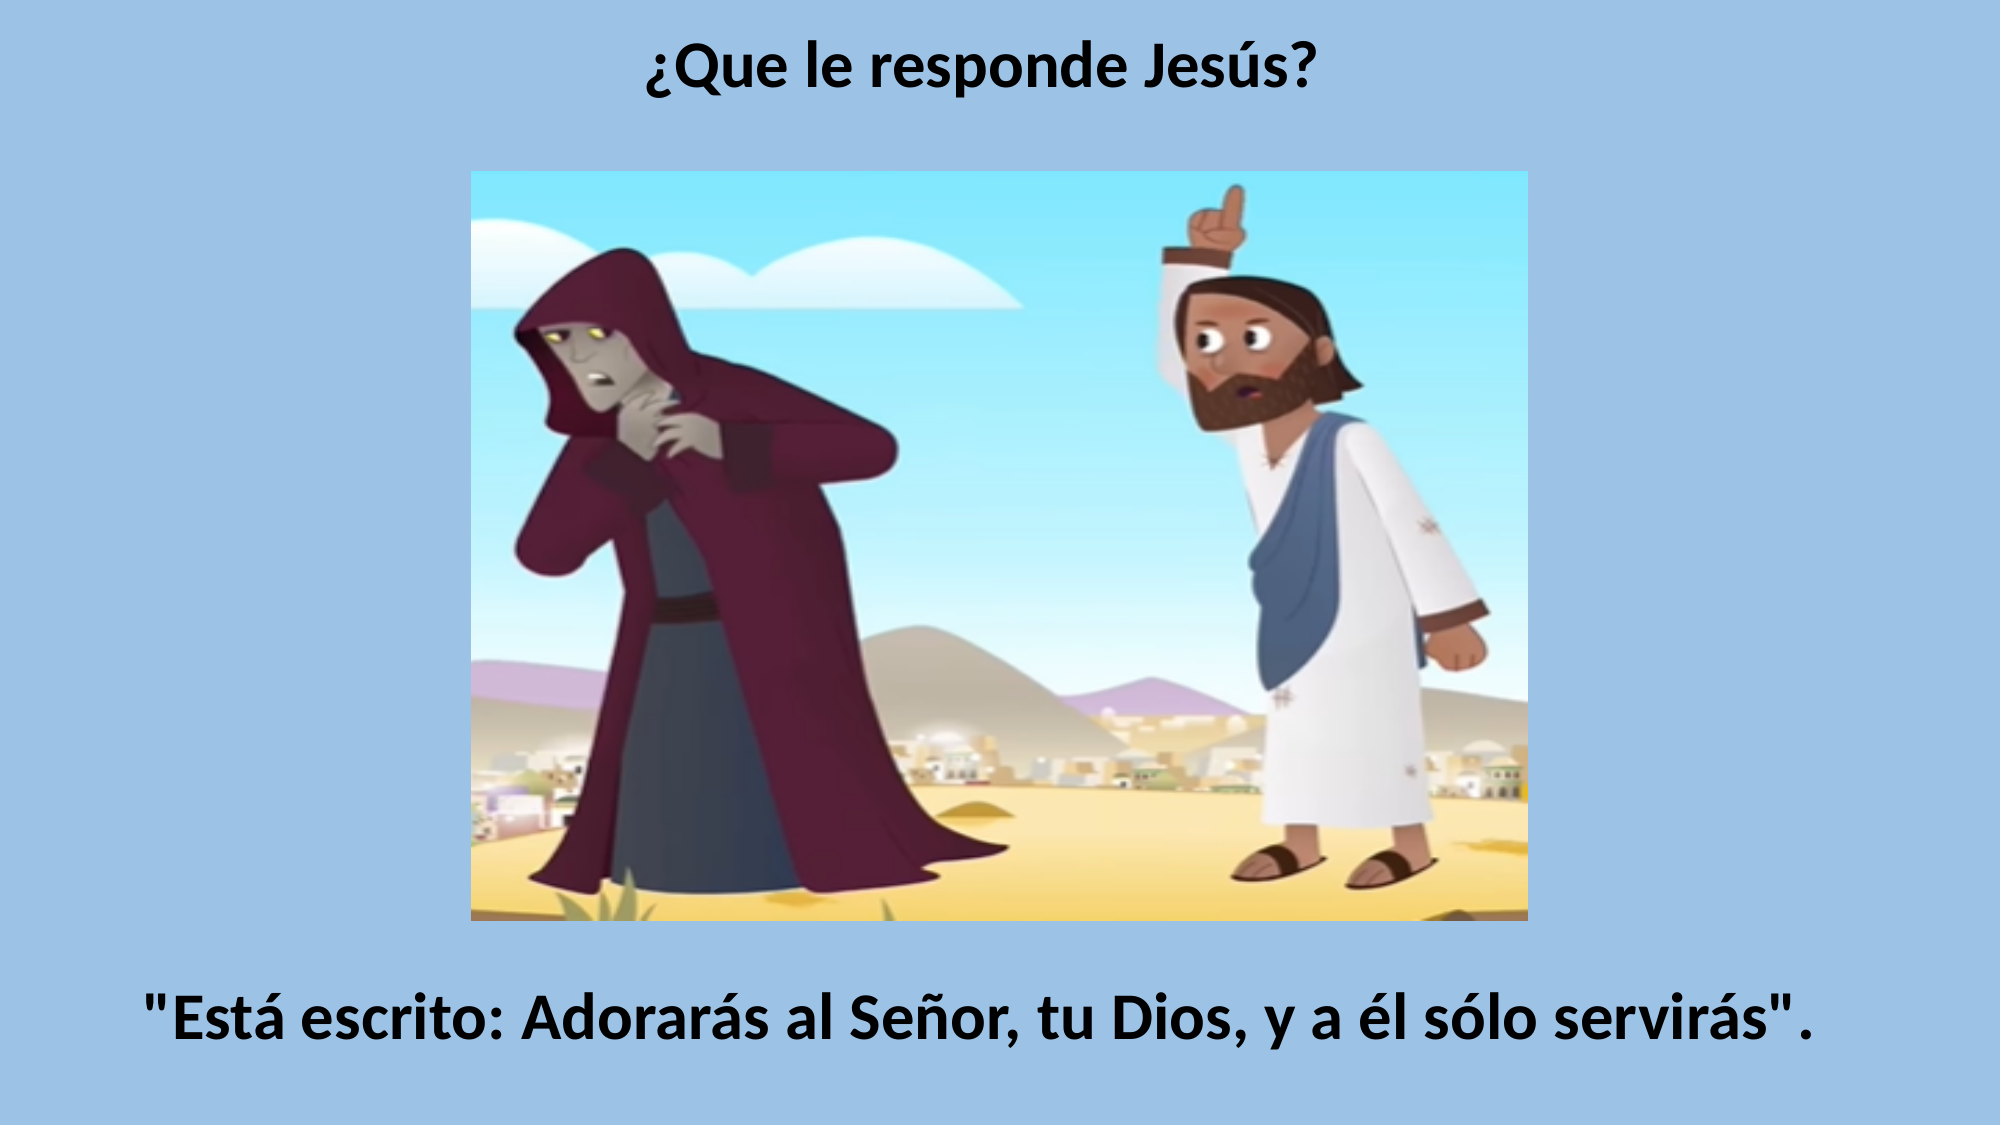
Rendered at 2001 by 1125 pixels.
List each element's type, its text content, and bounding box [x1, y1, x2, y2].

picture [471, 171, 1529, 922]
title ¿Que le responde Jesús? [628, 4, 1372, 127]
text_box "Está escrito: Adorarás al Señor, tu Dios, y a él sólo servirás". [128, 965, 1872, 1061]
